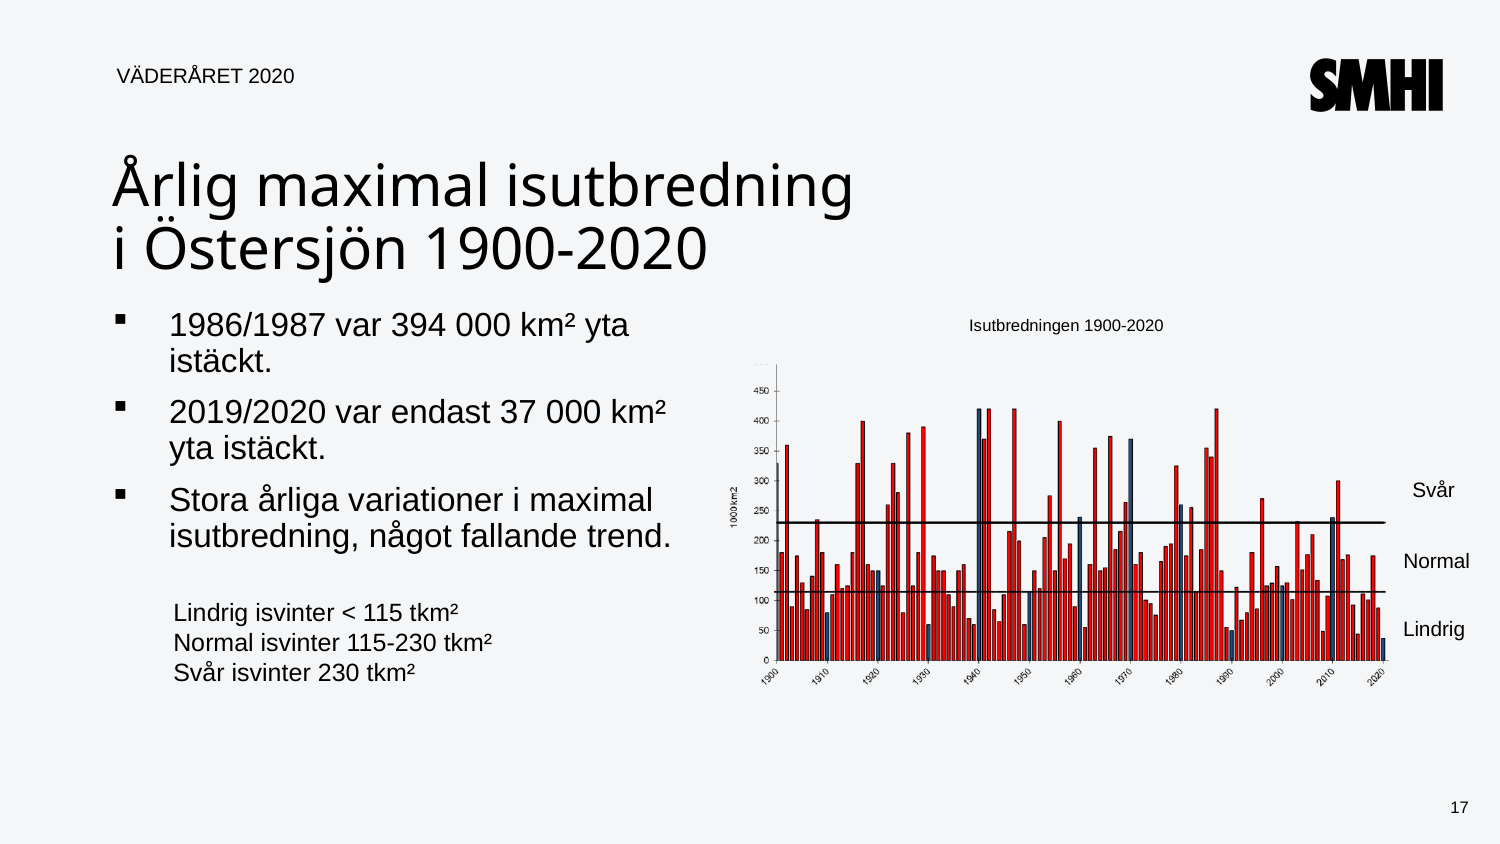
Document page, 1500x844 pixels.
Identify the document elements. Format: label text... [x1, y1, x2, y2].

picture [714, 296, 1401, 706]
text_box VÄDERÅRET 2020 [101, 55, 310, 96]
text_box Lindrig isvinter < 115 tkm² Normal isvinter 115-230 tkm² Svår isvinter 230 tkm² [158, 588, 508, 694]
text_box Svår [1405, 469, 1470, 509]
title Årlig maximal isutbredning i Östersjön 1900-2020 [112, 148, 1388, 290]
text_box Normal [1405, 540, 1486, 580]
text_box Lindrig [1405, 608, 1481, 649]
list 1986/1987 var 394 000 km² yta istäckt. 2019/2020 var endast 37 000 km² yta istäckt. Stora årliga variationer i maximal isutbredning, något fallande trend. [112, 300, 721, 820]
text_box 17 [1435, 789, 1484, 825]
picture [1310, 58, 1443, 112]
